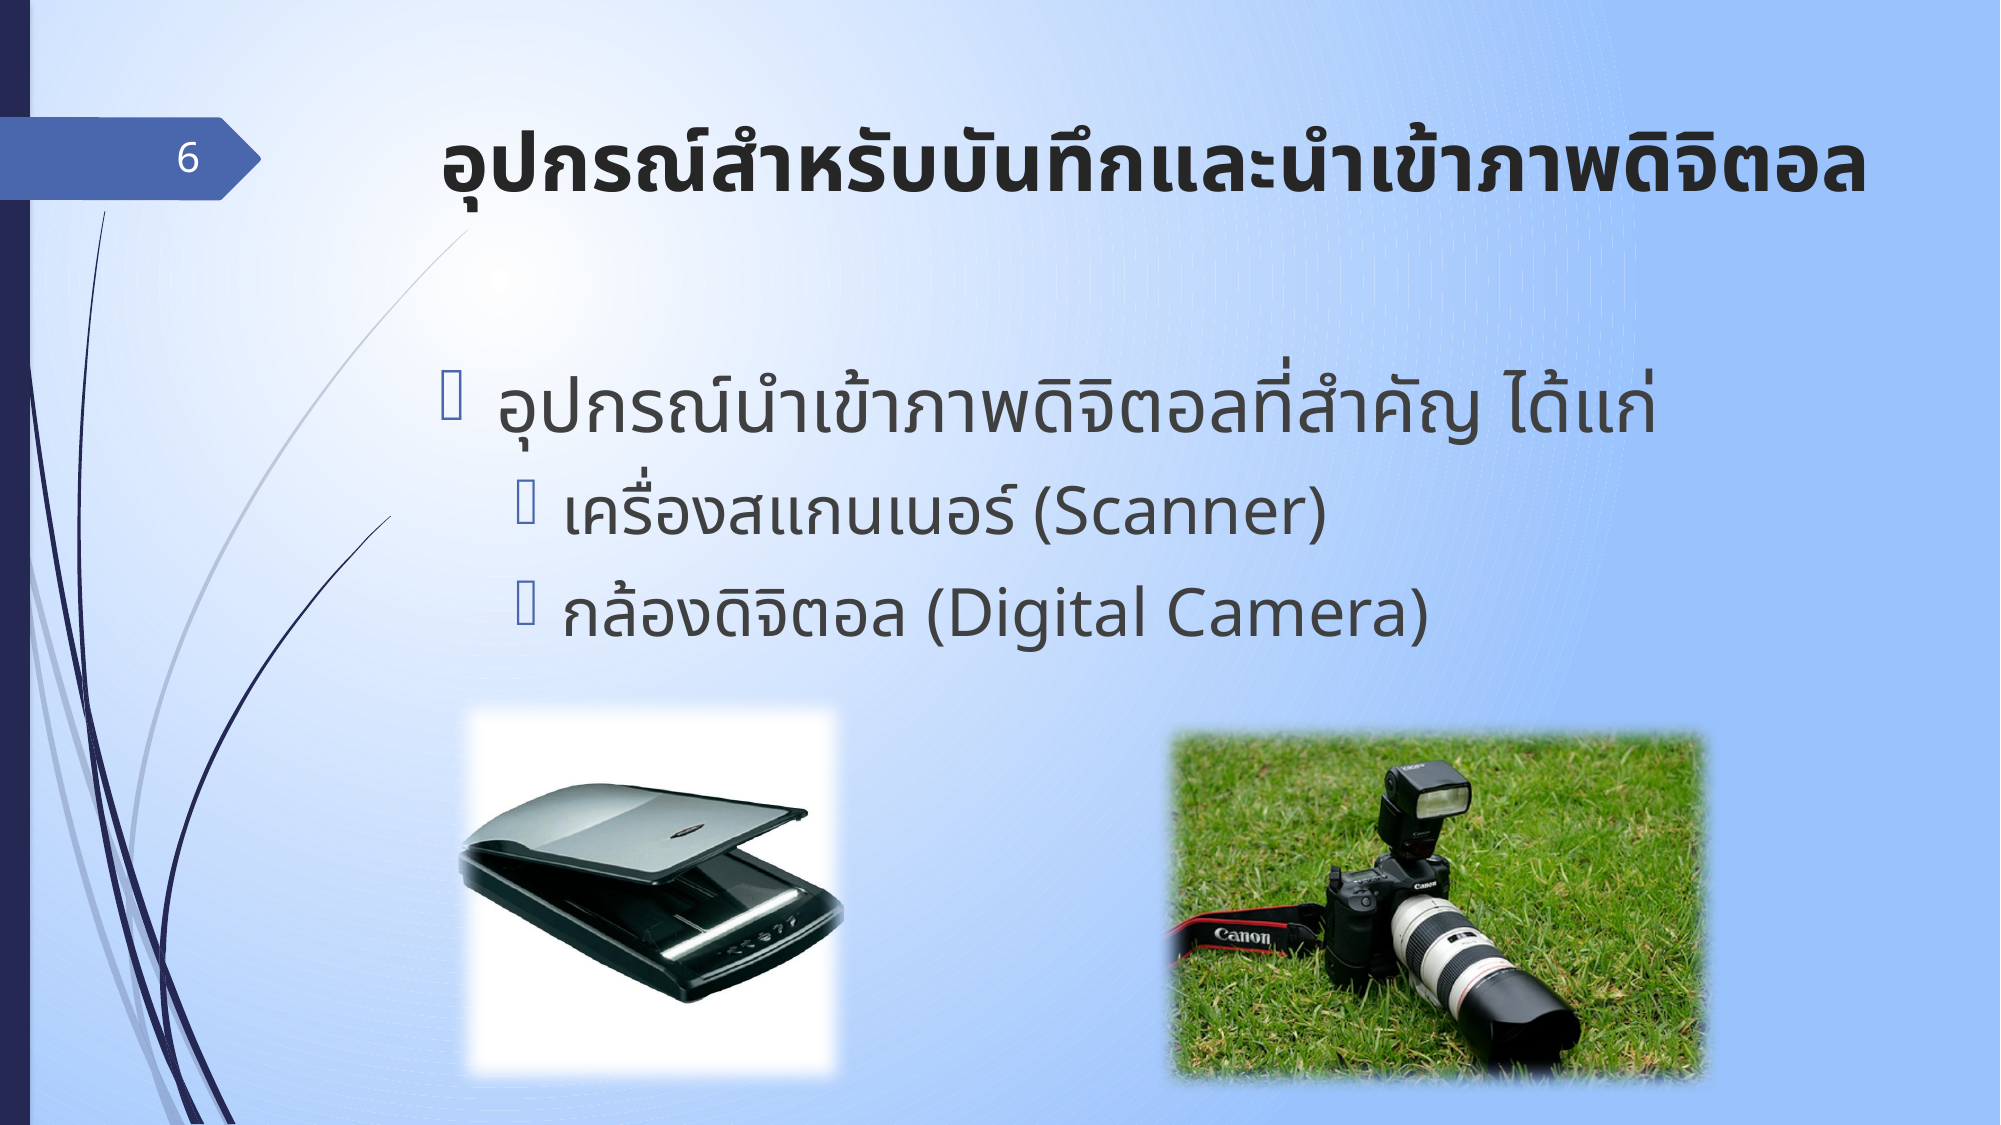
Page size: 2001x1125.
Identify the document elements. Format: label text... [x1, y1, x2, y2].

list อุปกรณ์นำเข้าภาพดิจิตอลที่สำคัญ ได้แก่ เครื่องสแกนเนอร์ (Scanner) กล้องดิจิตอล (Digital Camera) [424, 350, 1888, 970]
title อุปกรณ์สำหรับบันทึกและนำเข้าภาพดิจิตอล [425, 102, 1888, 313]
picture [1155, 718, 1720, 1095]
picture [449, 689, 854, 1095]
slide_number 6 [87, 129, 216, 190]
